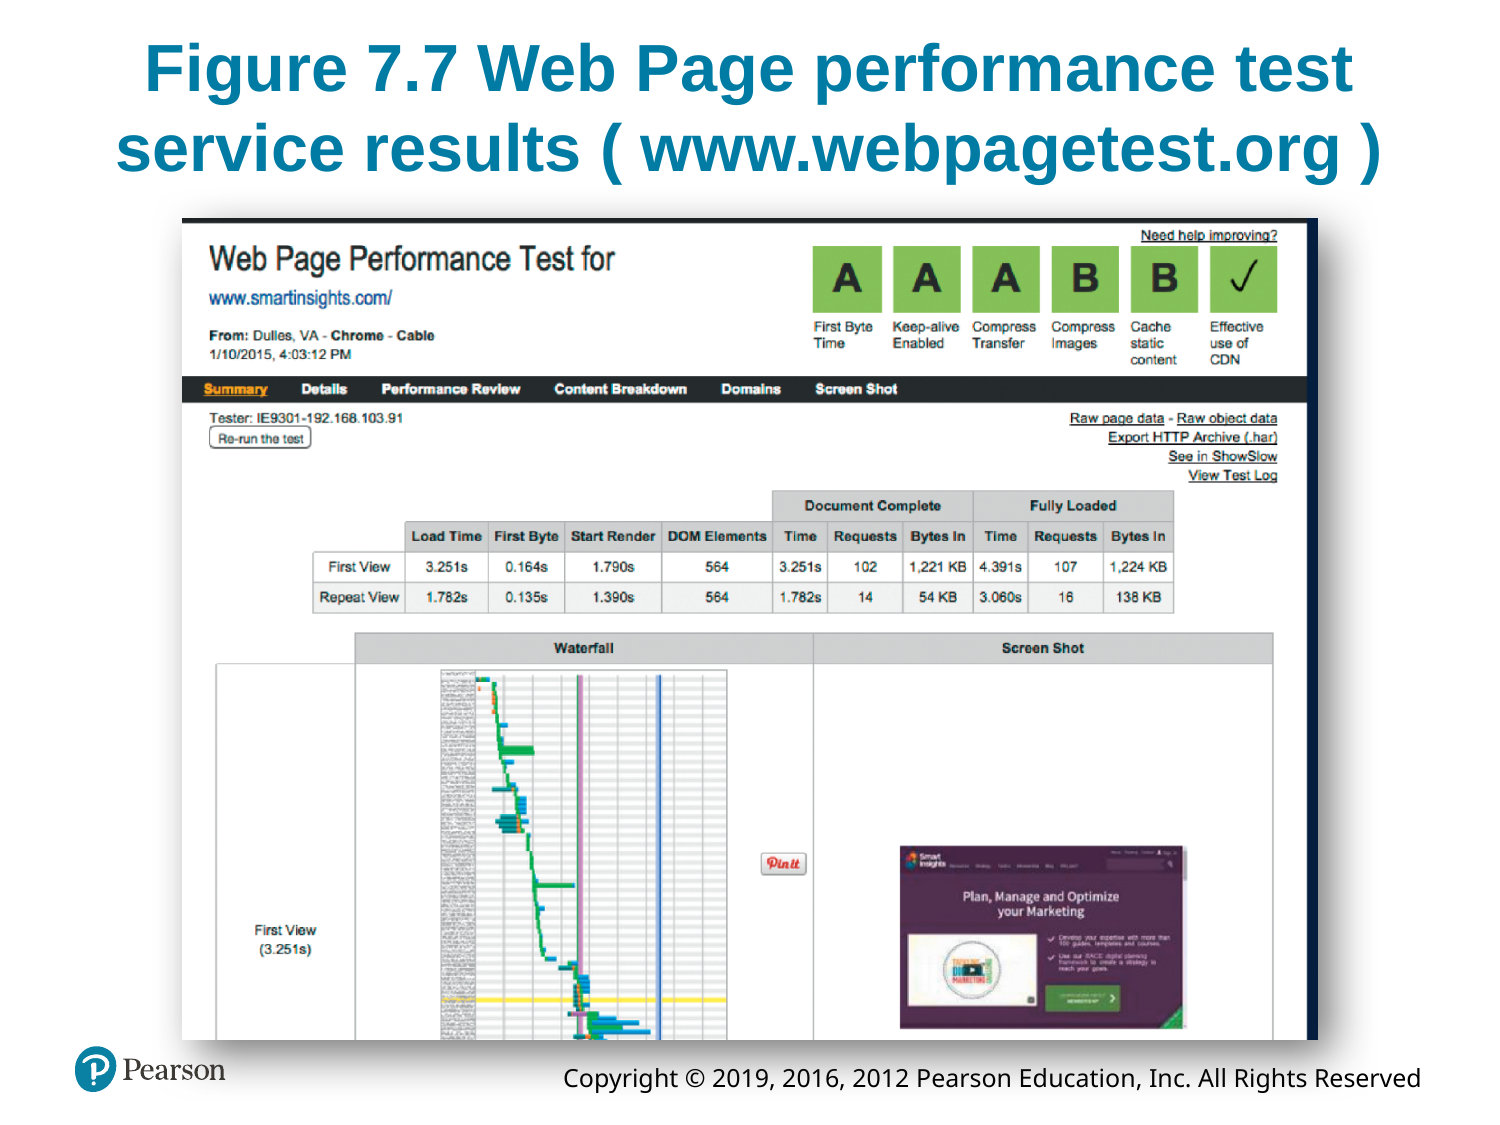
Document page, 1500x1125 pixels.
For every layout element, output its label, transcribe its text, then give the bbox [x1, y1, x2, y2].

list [182, 218, 1318, 1040]
title Figure 7.7 Web Page performance test service results ( www.webpagetest.org ) [7, 27, 1493, 182]
